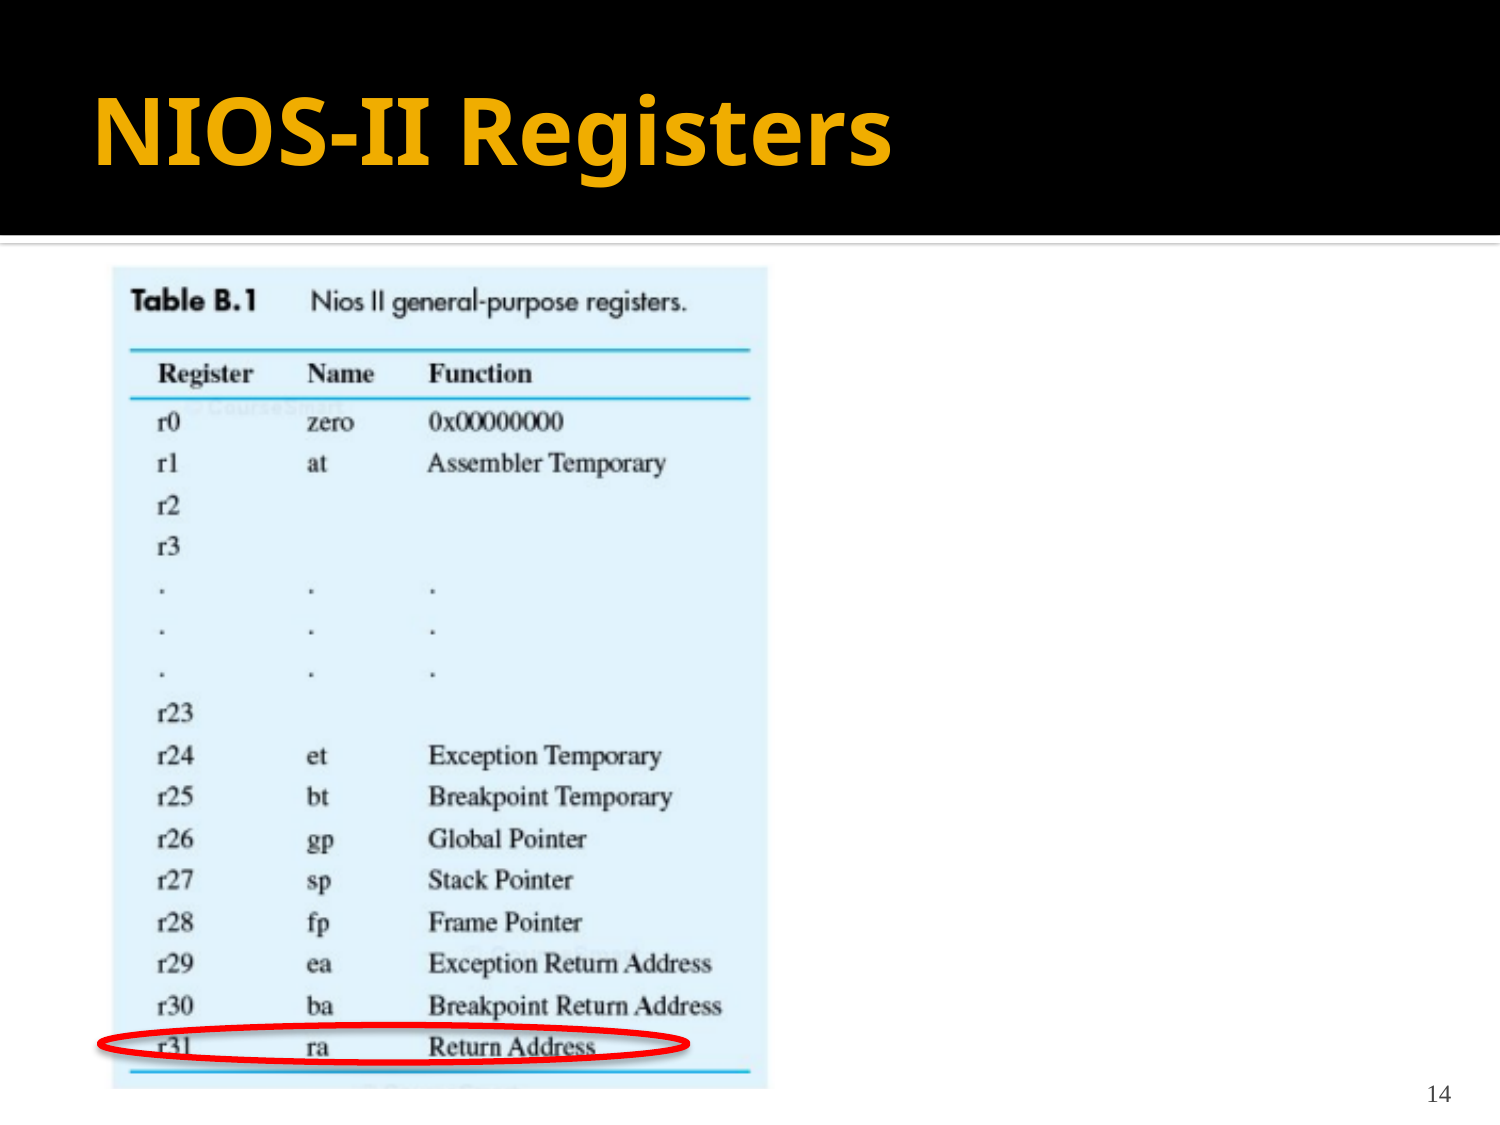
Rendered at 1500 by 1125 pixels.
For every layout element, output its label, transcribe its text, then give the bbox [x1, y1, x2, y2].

slide_number 14 [1345, 1062, 1467, 1108]
title NIOS-II Registers [75, 25, 1425, 231]
picture [99, 249, 775, 1089]
